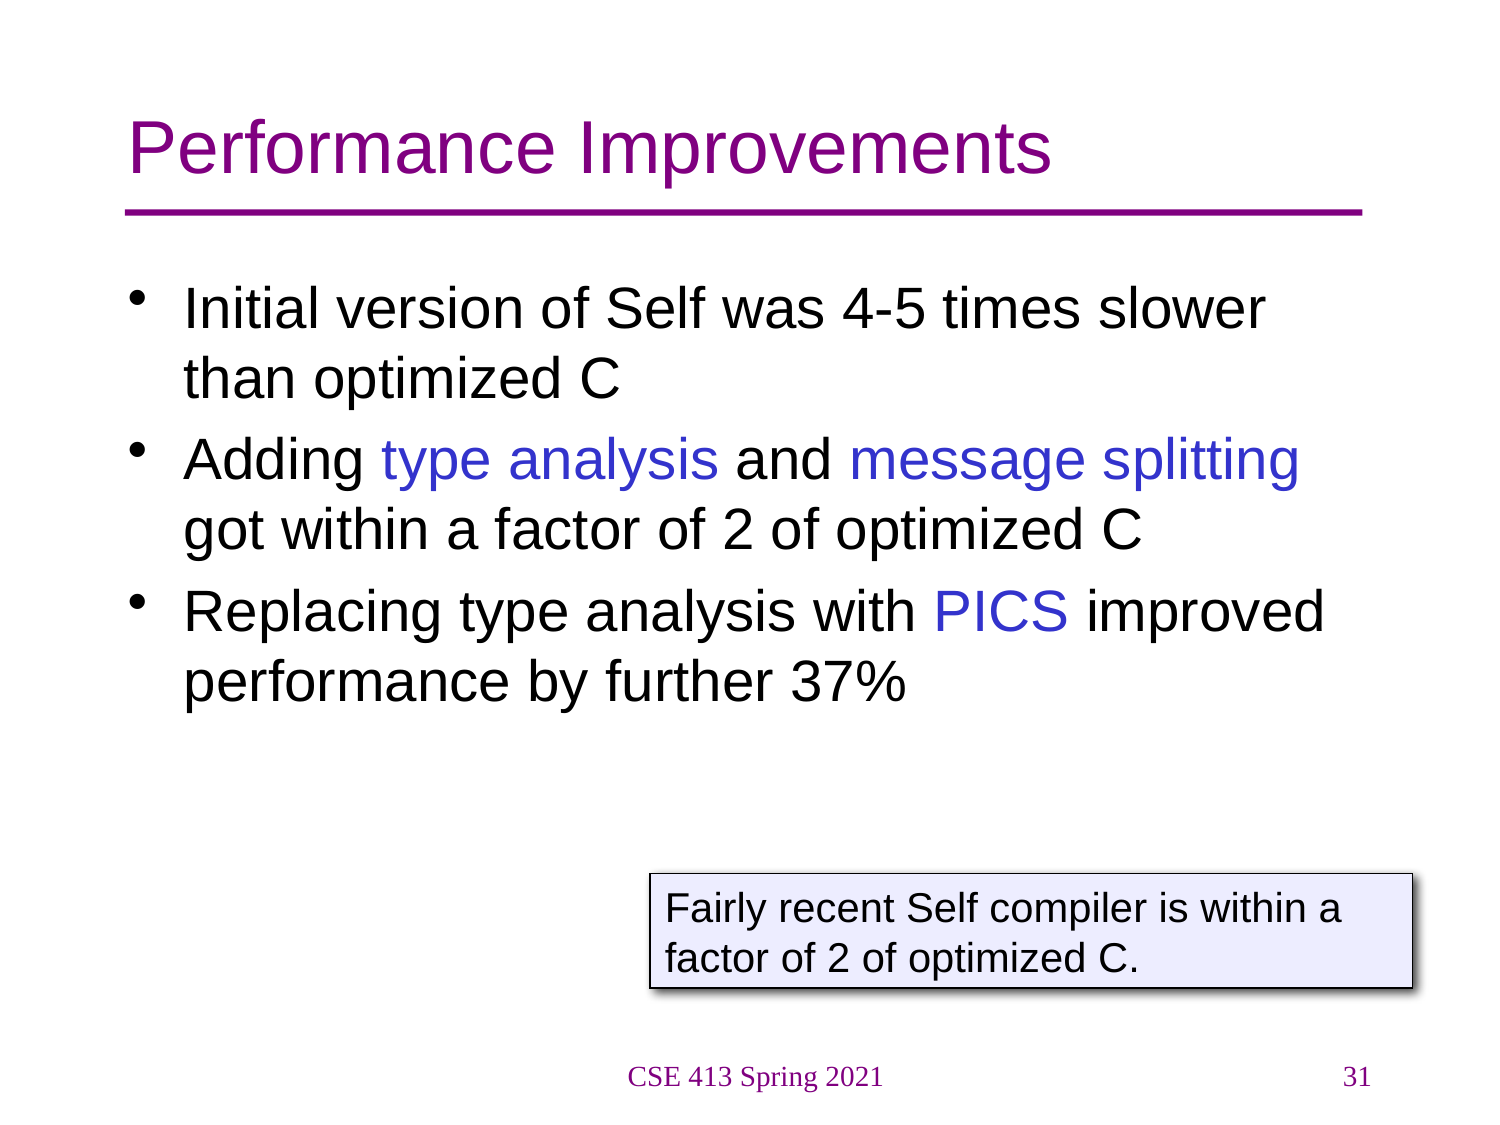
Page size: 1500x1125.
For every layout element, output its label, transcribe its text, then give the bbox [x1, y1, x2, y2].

title Performance Improvements [112, 50, 1388, 238]
slide_number 31 [1074, 1049, 1388, 1125]
list Initial version of Self was 4-5 times slower than optimized C Adding type analysis and message splitting got within a factor of 2 of optimized C Replacing type analysis with PICS improved performance by further 37% [112, 262, 1388, 1000]
footer CSE 413 Spring 2021 [474, 1049, 1038, 1125]
text_box Fairly recent Self compiler is within a factor of 2 of optimized C. [649, 873, 1413, 988]
